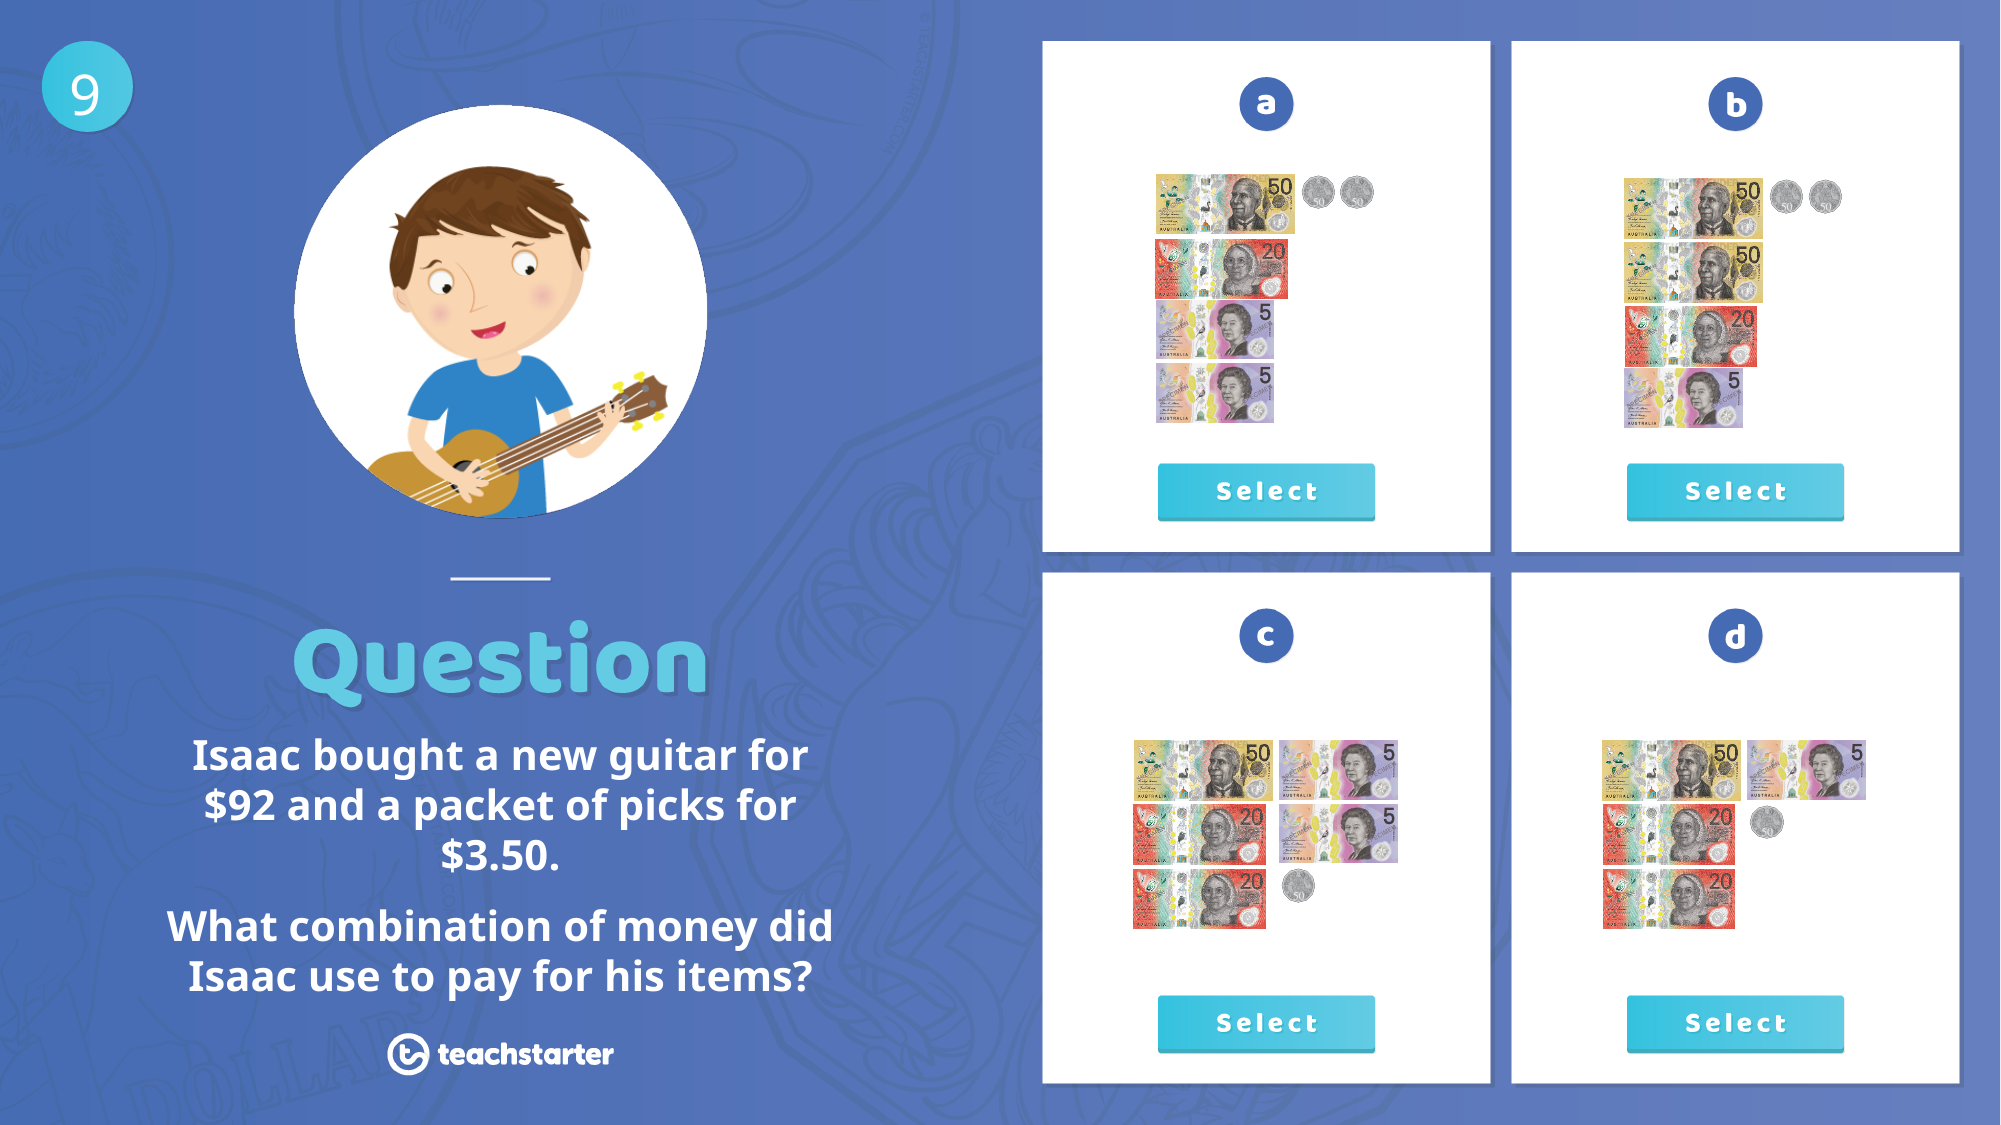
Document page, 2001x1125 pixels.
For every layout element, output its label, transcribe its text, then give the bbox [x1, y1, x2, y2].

text_box [1625, 998, 1842, 1055]
picture [0, 0, 2001, 1125]
text_box [1157, 996, 1373, 1053]
text_box [1157, 463, 1373, 520]
text_box Isaac bought a new guitar for $92 and a packet of picks for $3.50. What combination of money did Isaac use to pay for his items? [136, 729, 865, 978]
text_box [1625, 464, 1842, 521]
text_box 9 [37, 39, 134, 135]
